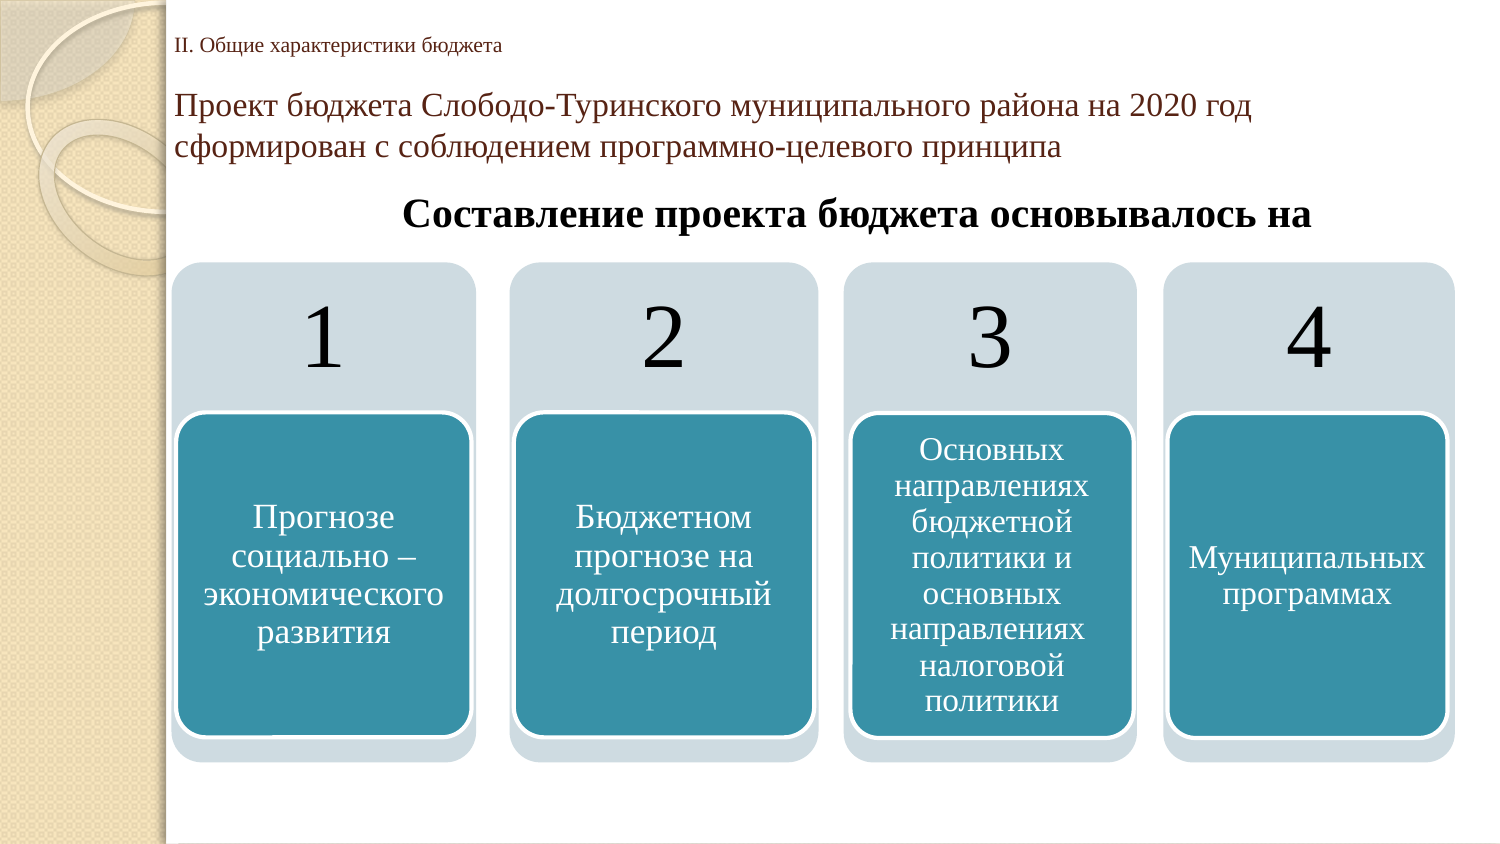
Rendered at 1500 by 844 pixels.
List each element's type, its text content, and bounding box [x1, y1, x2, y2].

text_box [170, 262, 1471, 763]
list Составление проекта бюджета основывалось на [235, 178, 1466, 259]
title II. Общие характеристики бюджета Проект бюджета Слободо-Туринского муниципального района на 2020 год сформирован с соблюдением программно-целевого принципа [159, 23, 1425, 175]
